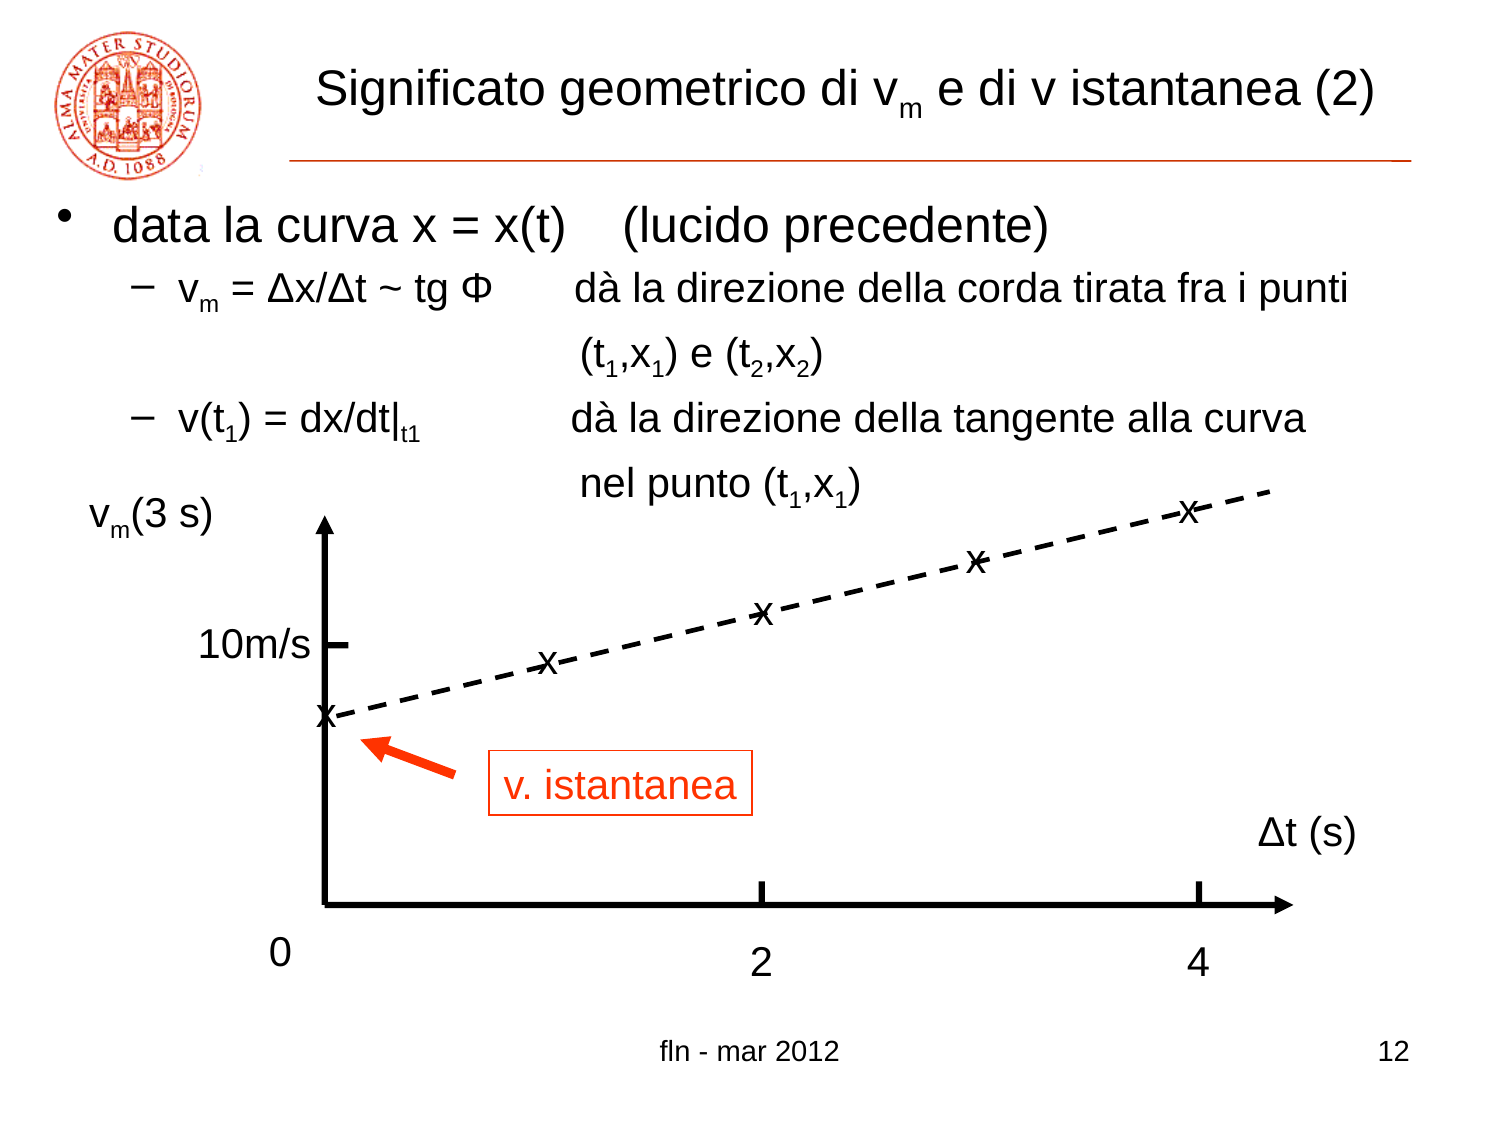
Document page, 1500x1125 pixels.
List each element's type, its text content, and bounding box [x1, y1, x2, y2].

list data la curva x = x(t) (lucido precedente) vm = Δx/Δt ~ tg Φ dà la direzione della corda tirata fra i punti (t1,x1) e (t2,x2) v(t1) = dx/dt|t1 dà la direzione della tangente alla curva nel punto (t1,x1) [41, 184, 1471, 1005]
footer fln - mar 2012 [512, 1024, 988, 1103]
text_box 0 [253, 916, 307, 982]
text_box [360, 738, 455, 776]
picture [53, 30, 203, 184]
title Significato geometrico di vm e di v istantanea (2) [277, 42, 1415, 137]
text_box 2 [735, 927, 800, 993]
text_box 10m/s [183, 609, 327, 675]
text_box 4 [1172, 927, 1225, 993]
slide_number 12 [1074, 1024, 1425, 1103]
text_box [318, 515, 331, 609]
text_box Δt (s) [1242, 797, 1373, 863]
text_box x [301, 678, 352, 744]
text_box x [738, 576, 790, 642]
text_box x [950, 524, 1002, 589]
text_box x [1163, 473, 1215, 539]
text_box v. istantanea [488, 750, 753, 816]
text_box vm(3 s) [74, 478, 230, 551]
text_box x [522, 625, 574, 691]
text_box [324, 898, 1294, 912]
